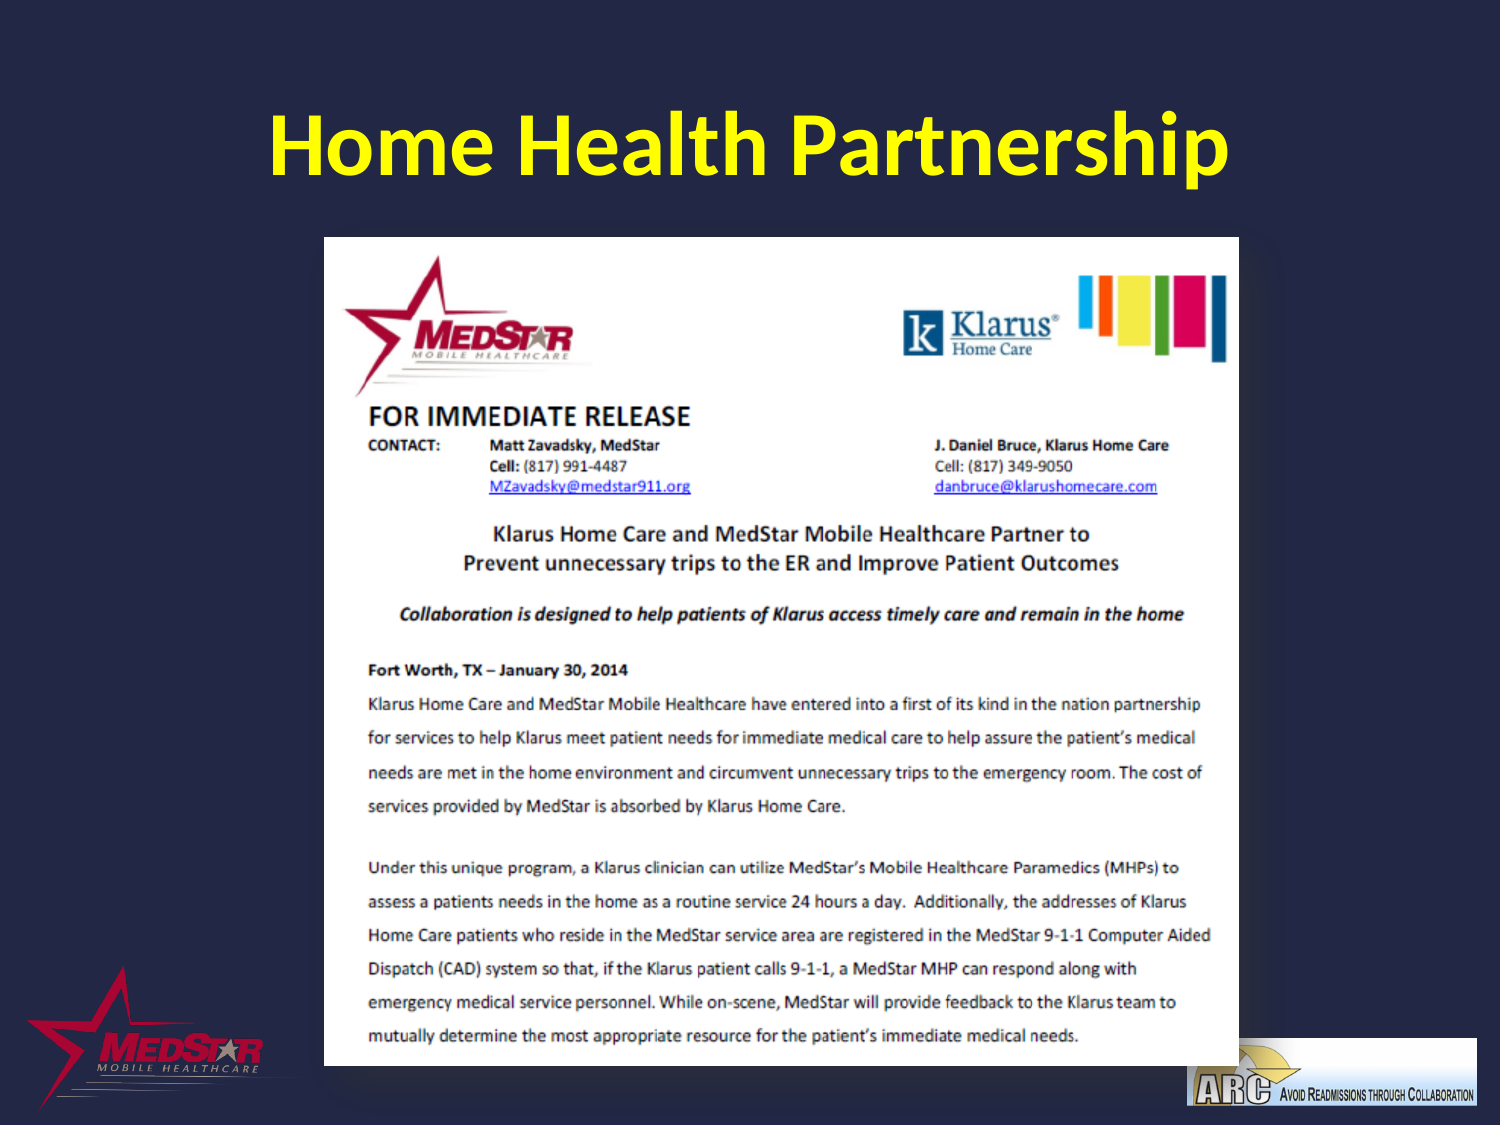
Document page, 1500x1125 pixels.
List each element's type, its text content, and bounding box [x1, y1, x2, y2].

picture [24, 962, 304, 1113]
picture [324, 237, 1239, 1067]
title Home Health Partnership [75, 45, 1425, 233]
picture [1187, 1038, 1477, 1106]
